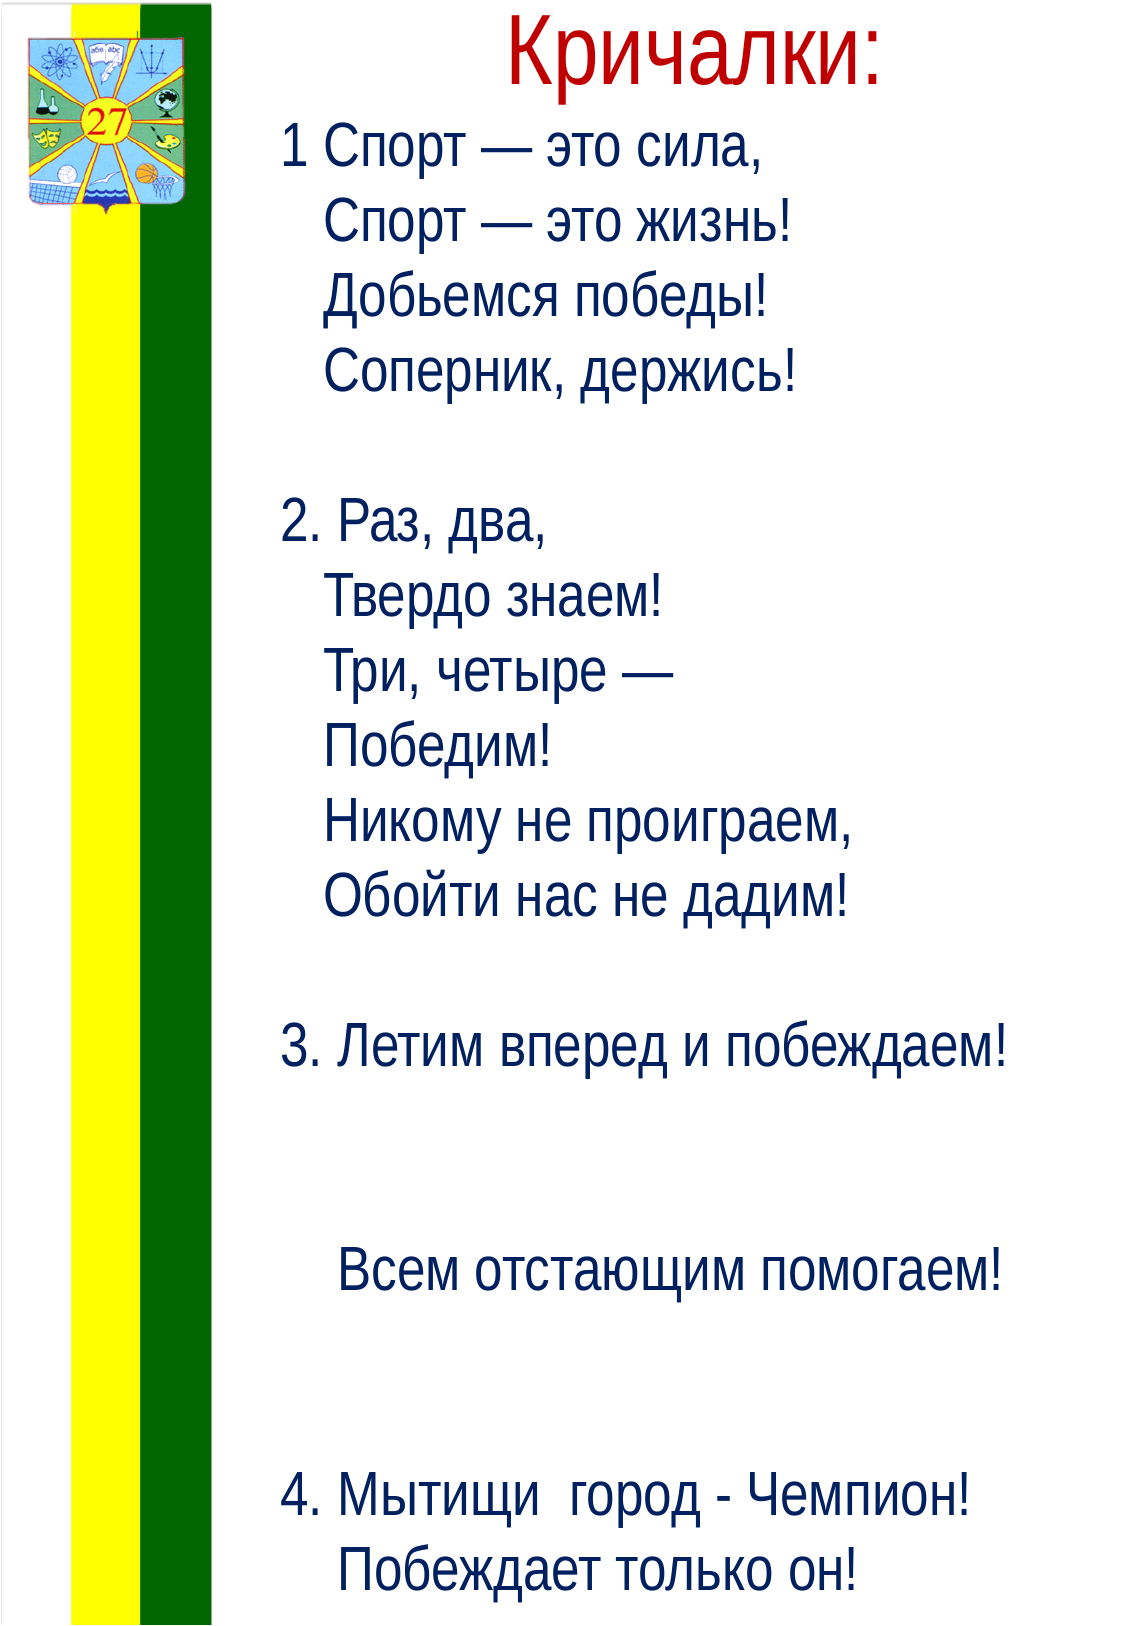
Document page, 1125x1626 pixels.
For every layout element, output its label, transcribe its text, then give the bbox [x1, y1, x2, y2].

picture [0, 2, 933, 1625]
text_box Кричалки: 1 Спорт — это сила, Спорт — это жизнь! Добьемся победы! Соперник, держись! 2. Раз, два, Твердо знаем! Три, четыре — Победим! Никому не проиграем, Обойти нас не дадим! 3. Летим вперед и побеждаем! Всем отстающим помогаем! 4. Мытищи город - Чемпион! Побеждает только он! 5. Стрела, вперед! Победа нас ждет! [265, 0, 1125, 1625]
